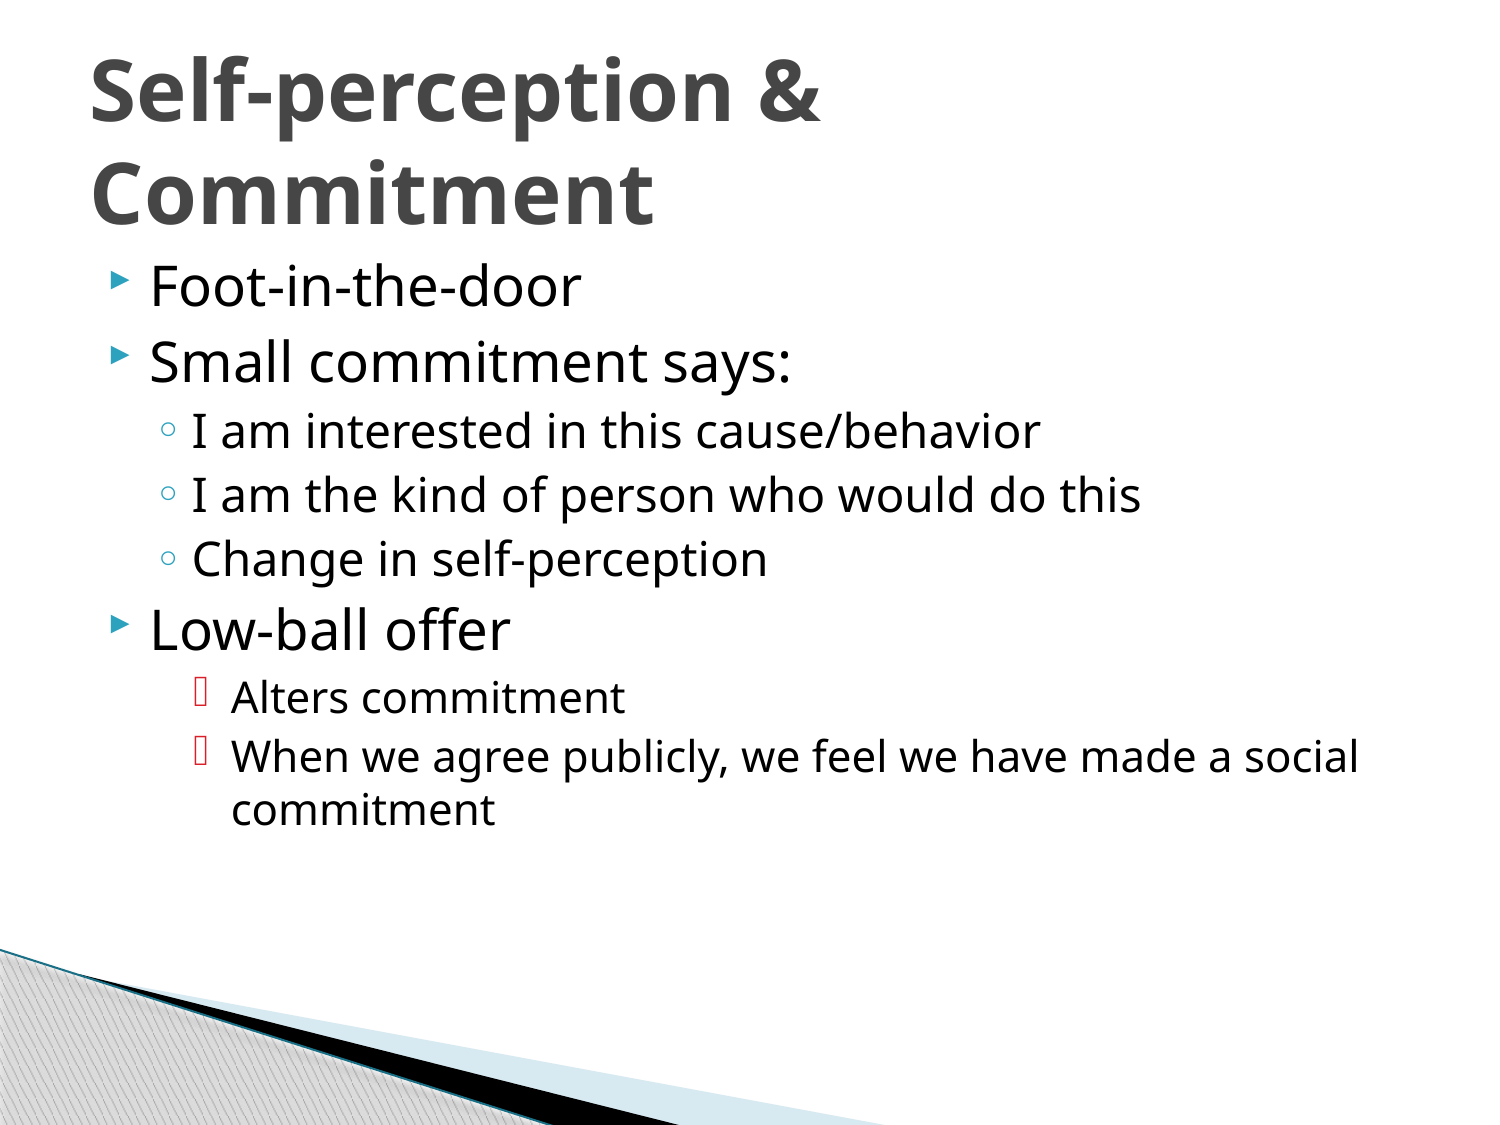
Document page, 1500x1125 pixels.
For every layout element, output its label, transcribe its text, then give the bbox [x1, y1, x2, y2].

list Foot-in-the-door Small commitment says: I am interested in this cause/behavior I am the kind of person who would do this Change in self-perception Low-ball offer Alters commitment When we agree publicly, we feel we have made a social commitment [75, 243, 1425, 986]
title Self-perception & Commitment [75, 45, 1425, 233]
